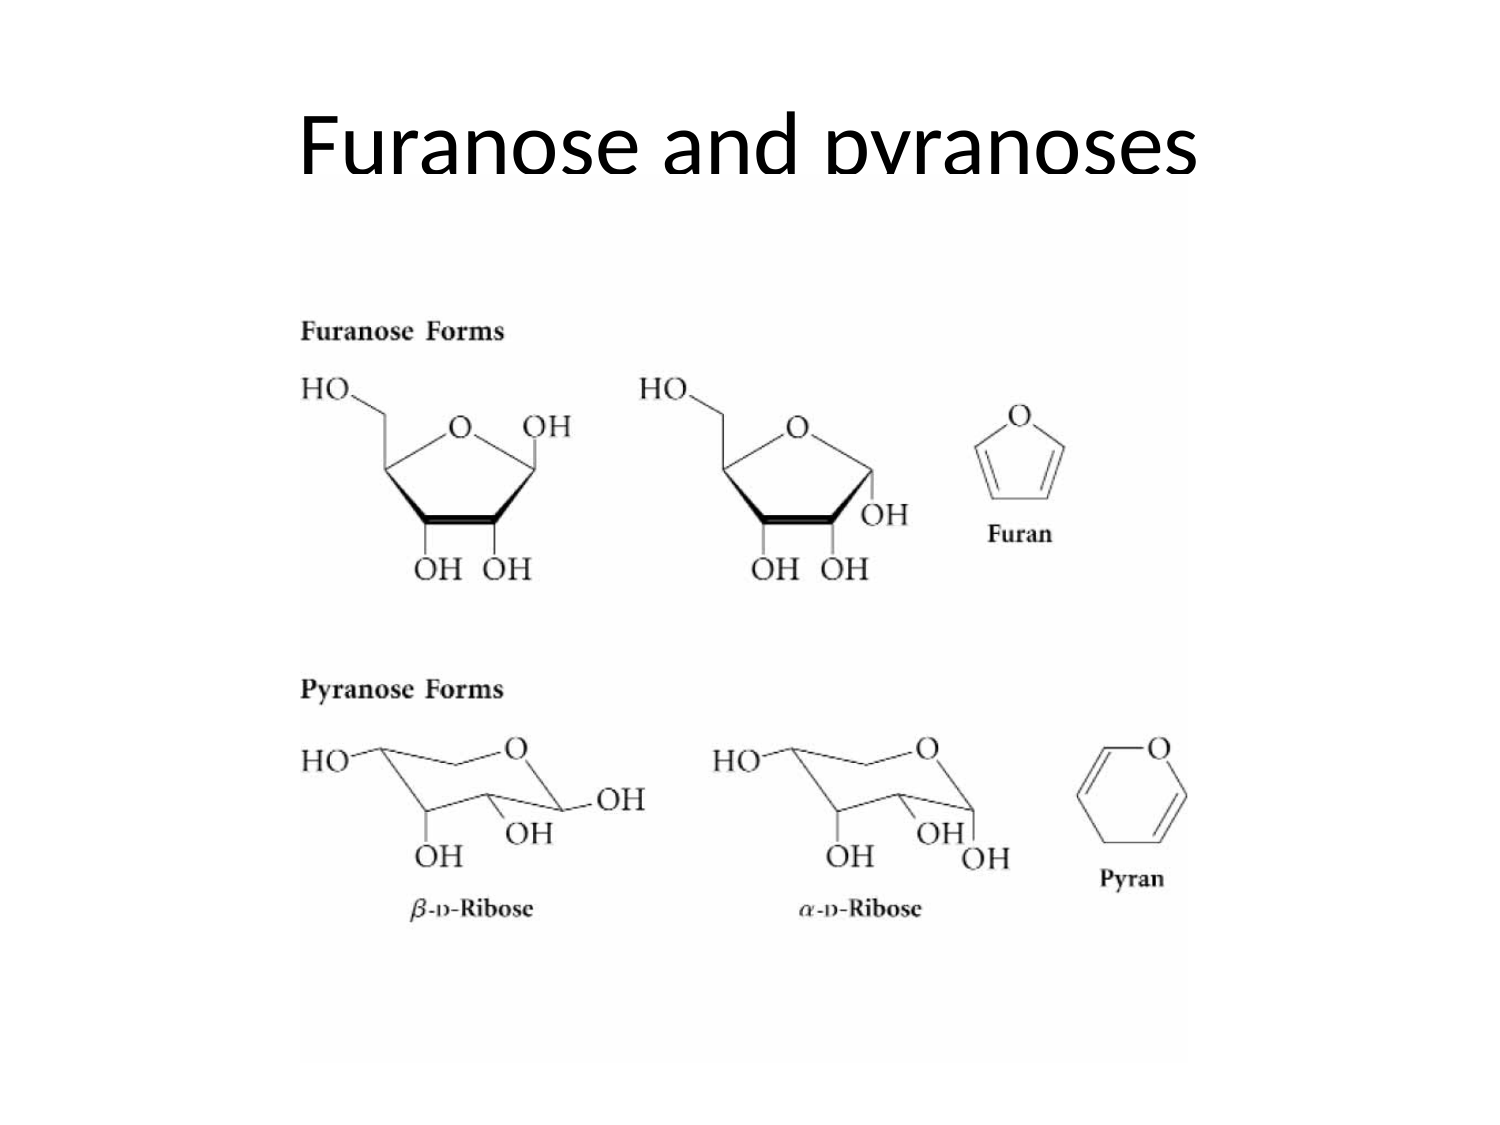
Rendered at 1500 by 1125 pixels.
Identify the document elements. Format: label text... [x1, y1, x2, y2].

picture [299, 174, 1188, 1063]
title Furanose and pyranoses [75, 45, 1425, 233]
